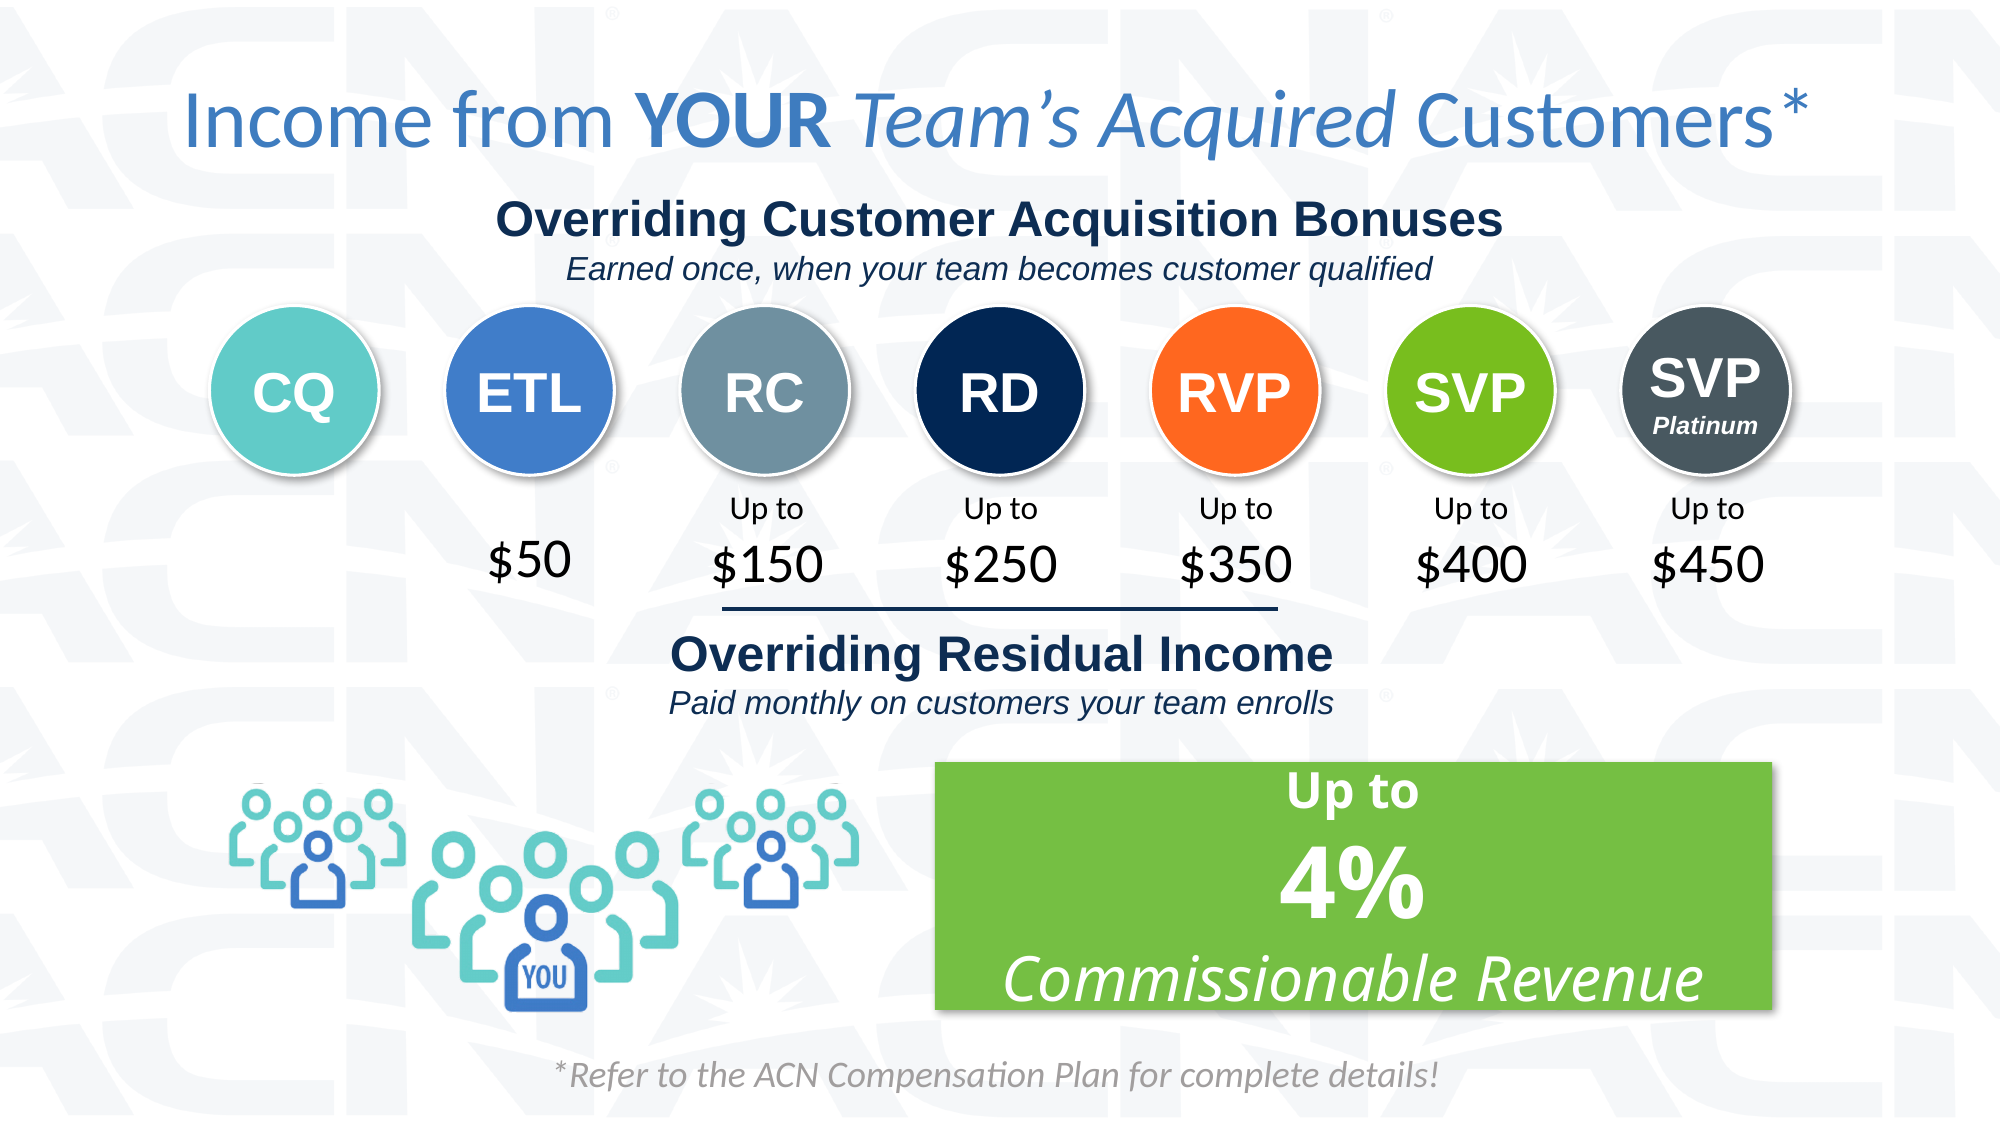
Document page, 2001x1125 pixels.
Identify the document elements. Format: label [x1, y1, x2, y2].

text_box [209, 305, 1791, 603]
text_box [1, 613, 2000, 1016]
picture [0, 2, 2000, 1125]
